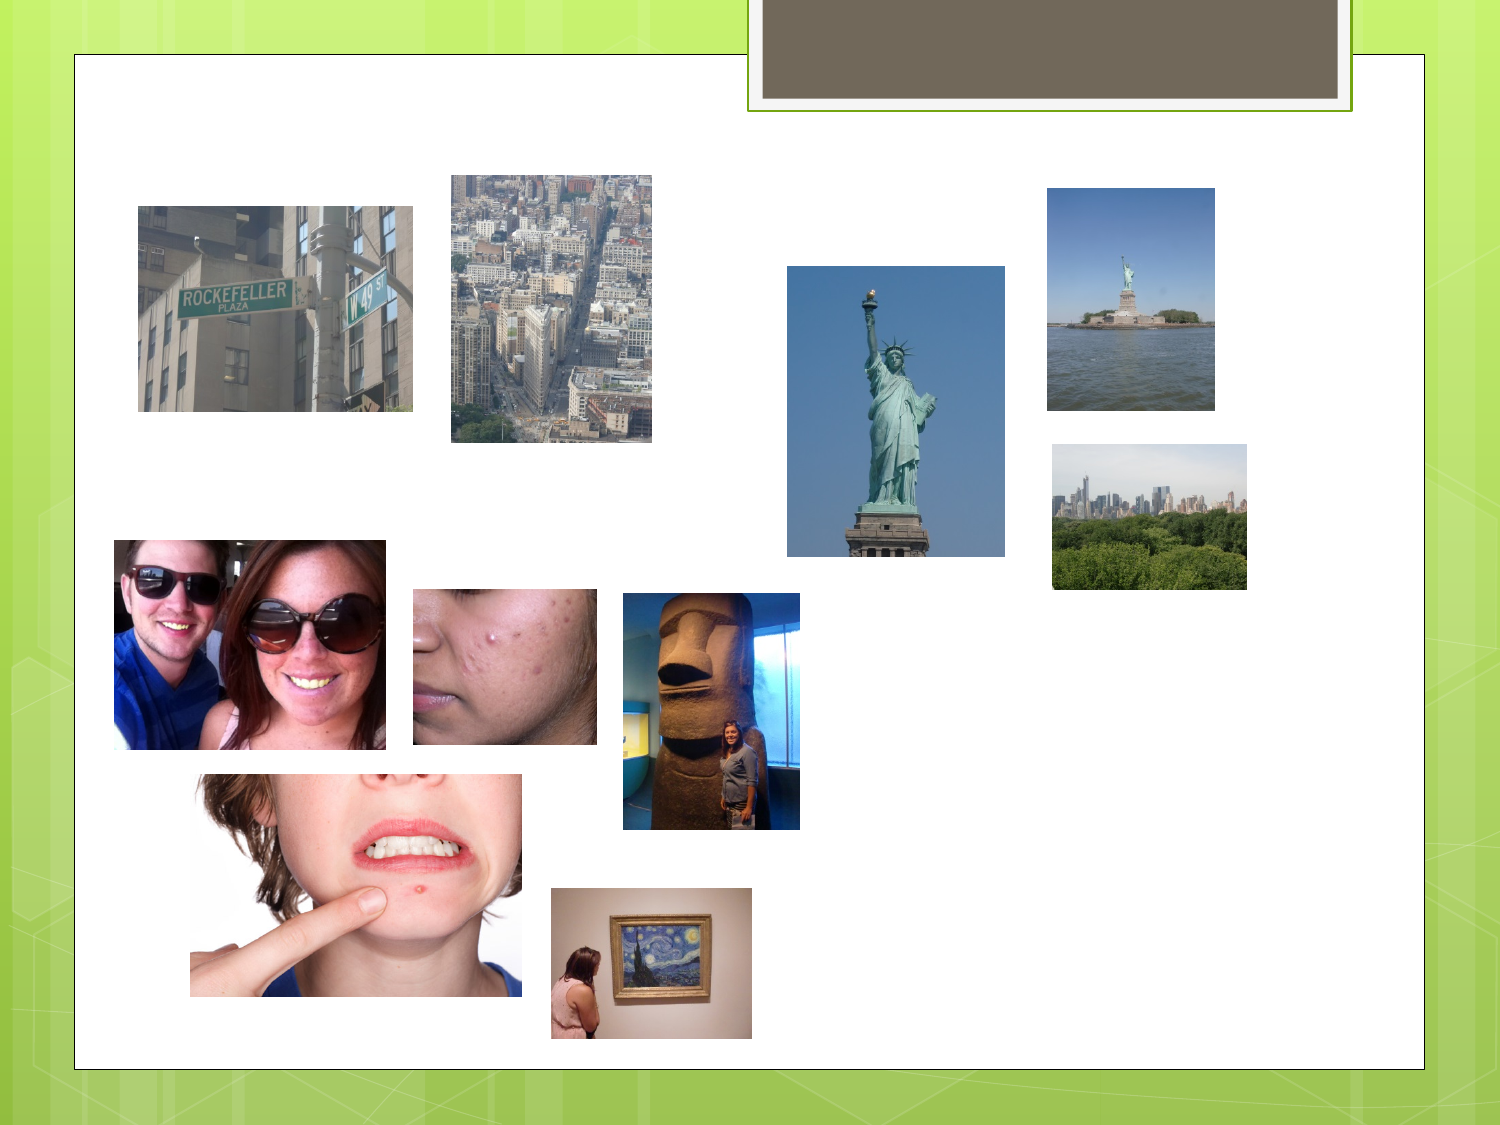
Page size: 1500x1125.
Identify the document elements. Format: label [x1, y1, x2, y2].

picture [114, 540, 387, 751]
picture [138, 206, 413, 412]
picture [551, 887, 752, 1039]
picture [622, 593, 801, 830]
picture [189, 774, 522, 998]
picture [413, 589, 597, 745]
picture [451, 175, 652, 443]
picture [1047, 188, 1215, 411]
picture [1051, 443, 1247, 590]
picture [787, 266, 1005, 557]
